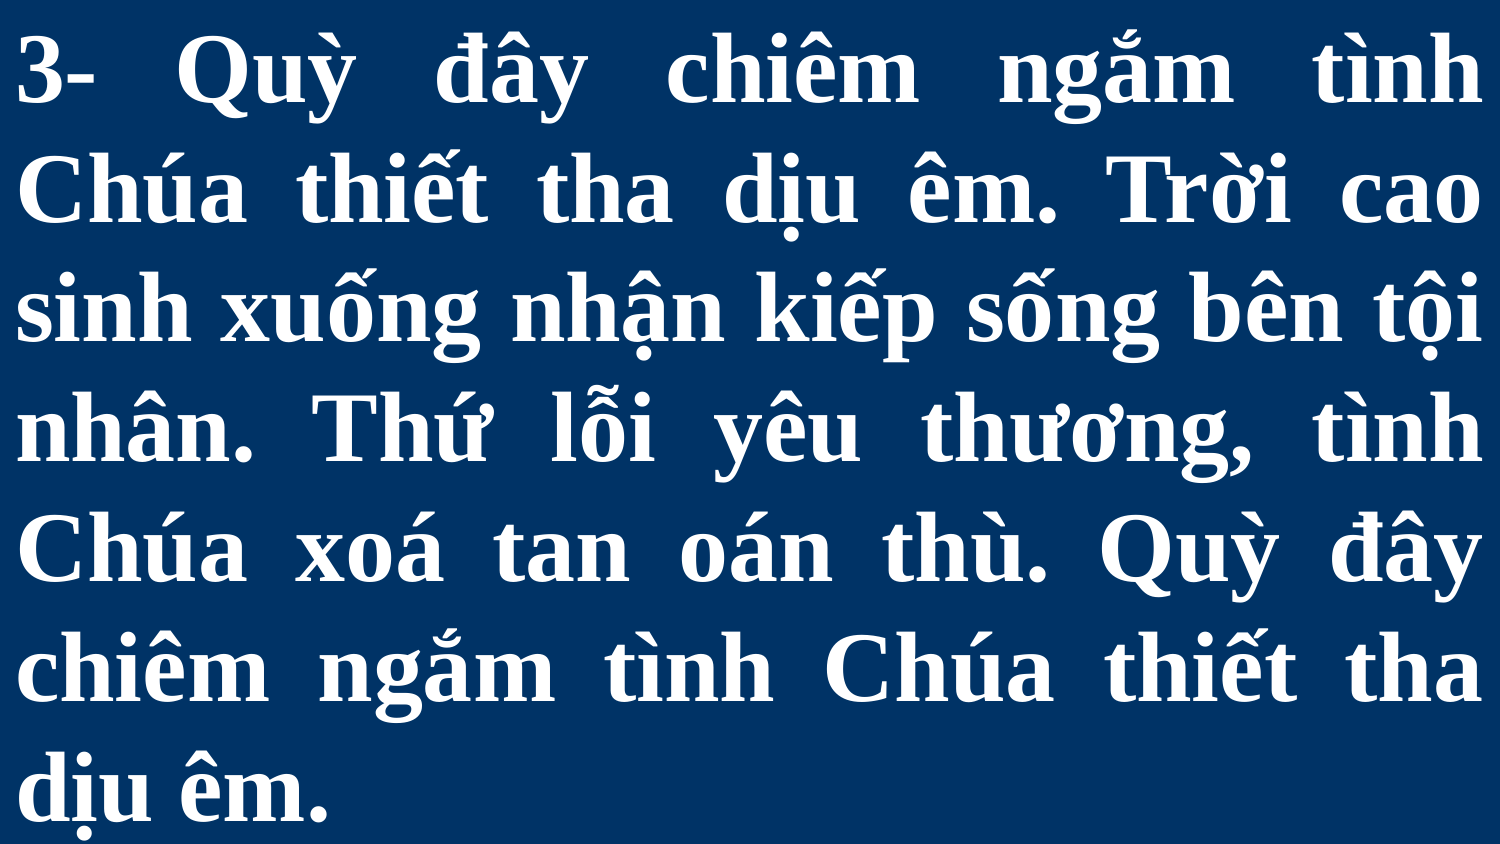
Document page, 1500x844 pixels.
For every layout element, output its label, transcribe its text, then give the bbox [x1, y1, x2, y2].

title 3- Quỳ đây chiêm ngắm tình Chúa thiết tha dịu êm. Trời cao sinh xuống nhận kiếp sống bên tội nhân. Thứ lỗi yêu thương, tình Chúa xoá tan oán thù. Quỳ đây chiêm ngắm tình Chúa thiết tha dịu êm. [0, 0, 1500, 844]
